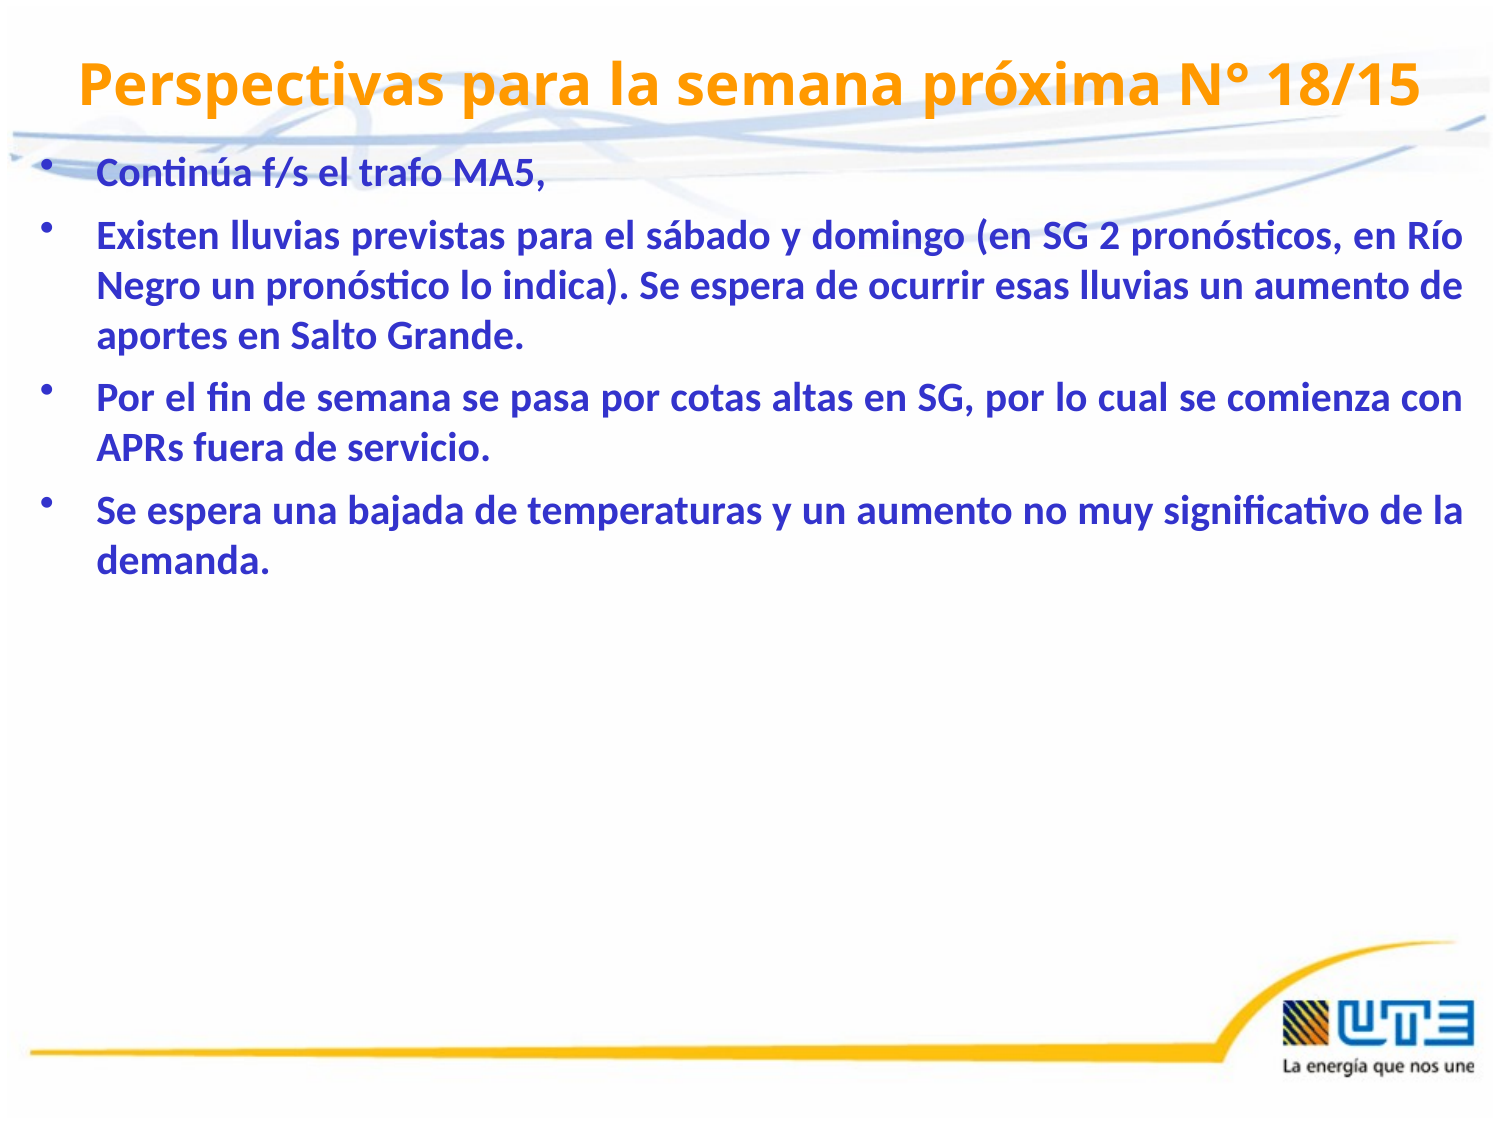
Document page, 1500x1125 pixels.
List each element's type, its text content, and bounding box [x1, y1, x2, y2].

picture [7, 6, 1493, 1118]
list Continúa f/s el trafo MA5, Existen lluvias previstas para el sábado y domingo (en SG 2 pronósticos, en Río Negro un pronóstico lo indica). Se espera de ocurrir esas lluvias un aumento de aportes en Salto Grande. Por el fin de semana se pasa por cotas altas en SG, por lo cual se comienza con APRs fuera de servicio. Se espera una bajada de temperaturas y un aumento no muy significativo de la demanda. [24, 137, 1480, 988]
title Perspectivas para la semana próxima N° 18/15 [37, 24, 1463, 126]
